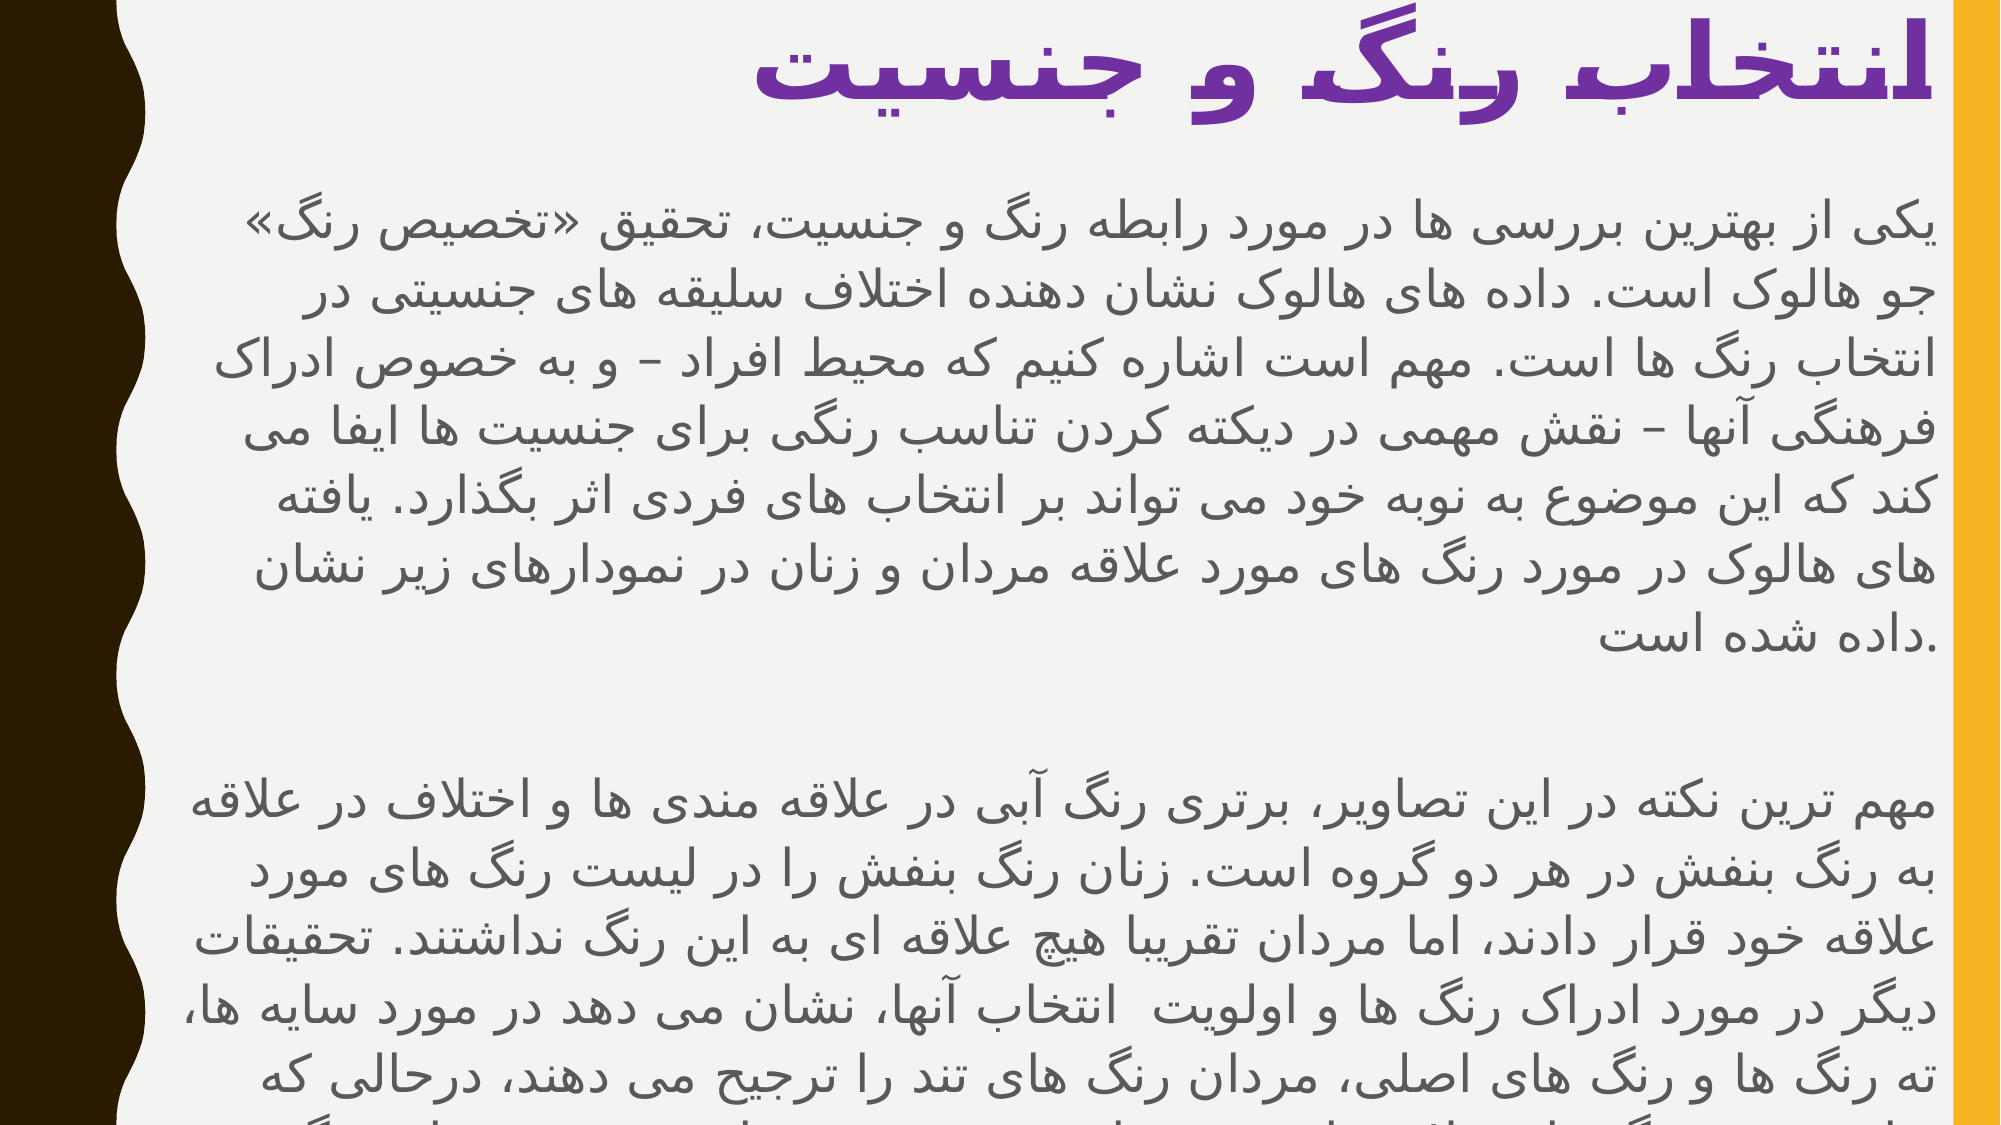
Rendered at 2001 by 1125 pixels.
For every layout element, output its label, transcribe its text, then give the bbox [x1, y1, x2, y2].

list یکی از بهترین بررسی ها در مورد رابطه رنگ و جنسیت، تحقیق «تخصیص رنگ» جو هالوک است. داده های هالوک نشان دهنده اختلاف سلیقه های جنسیتی در انتخاب رنگ ها است. مهم است اشاره کنیم که محیط افراد – و به خصوص ادراک فرهنگی آنها – نقش مهمی در دیکته کردن تناسب رنگی برای جنسیت ها ایفا می کند که این موضوع به نوبه خود می تواند بر انتخاب های فردی اثر بگذارد. یافته های هالوک در مورد رنگ های مورد علاقه مردان و زنان در نمودارهای زیر نشان داده شده است. مهم ترین نکته در این تصاویر، برتری رنگ آبی در علاقه مندی ها و اختلاف در علاقه به رنگ بنفش در هر دو گروه است. زنان رنگ بنفش را در لیست رنگ های مورد علاقه خود قرار دادند، اما مردان تقریبا هیچ علاقه ای به این رنگ نداشتند. تحقیقات دیگر در مورد ادراک رنگ ها و اولویت انتخاب آنها، نشان می دهد در مورد سایه ها، ته رنگ ها و رنگ های اصلی، مردان رنگ های تند را ترجیح می دهند، درحالی که زنان بیشتر رنگ های ملایم را دوست دارند. همچنین مردان بیشتر به سایه رنگ علاقه دارند (رنگ هایی که مشکی به آنها اضافه شده)، درحالی که زنان ته رنگ ها را ترجیح می دهند (رنگ هایی که سفید به آنها اضافه شده). [163, 173, 1955, 1125]
title انتخاب رنگ و جنسیت [205, 0, 1955, 173]
